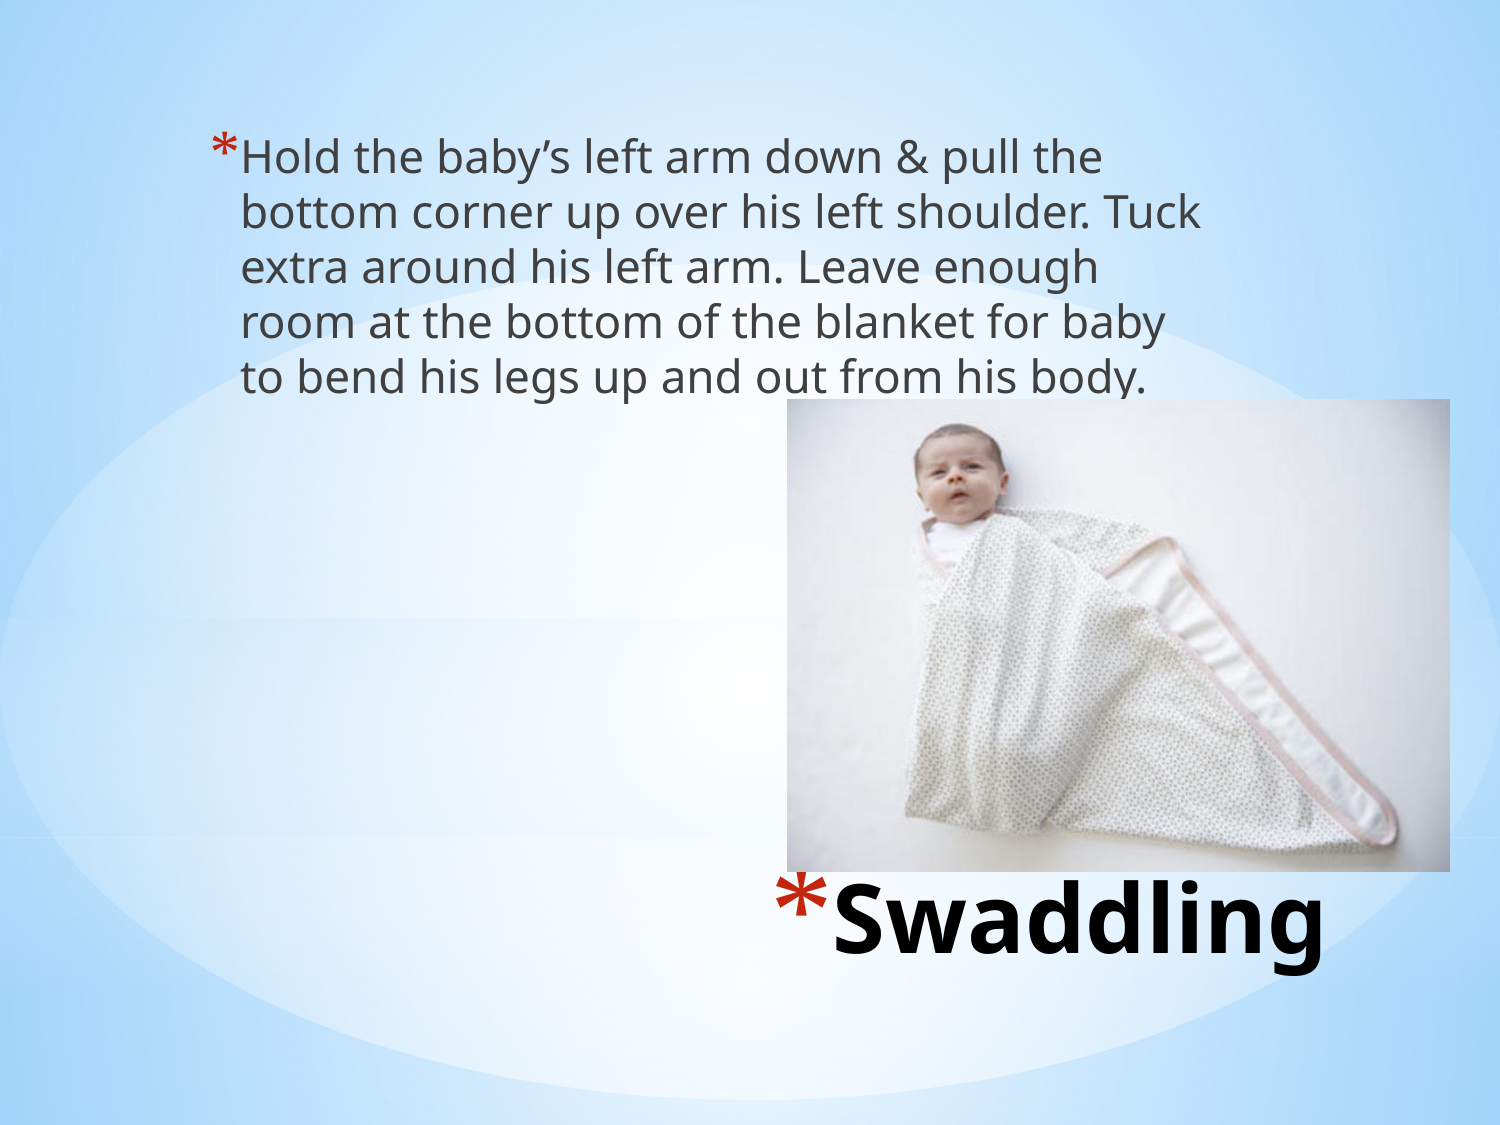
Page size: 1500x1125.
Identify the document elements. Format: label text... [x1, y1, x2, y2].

picture [787, 399, 1451, 872]
list Hold the baby’s left arm down & pull the bottom corner up over his left shoulder. Tuck extra around his left arm. Leave enough room at the bottom of the blanket for baby to bend his legs up and out from his body. [187, 120, 1238, 690]
title Swaddling [300, 849, 1369, 1038]
